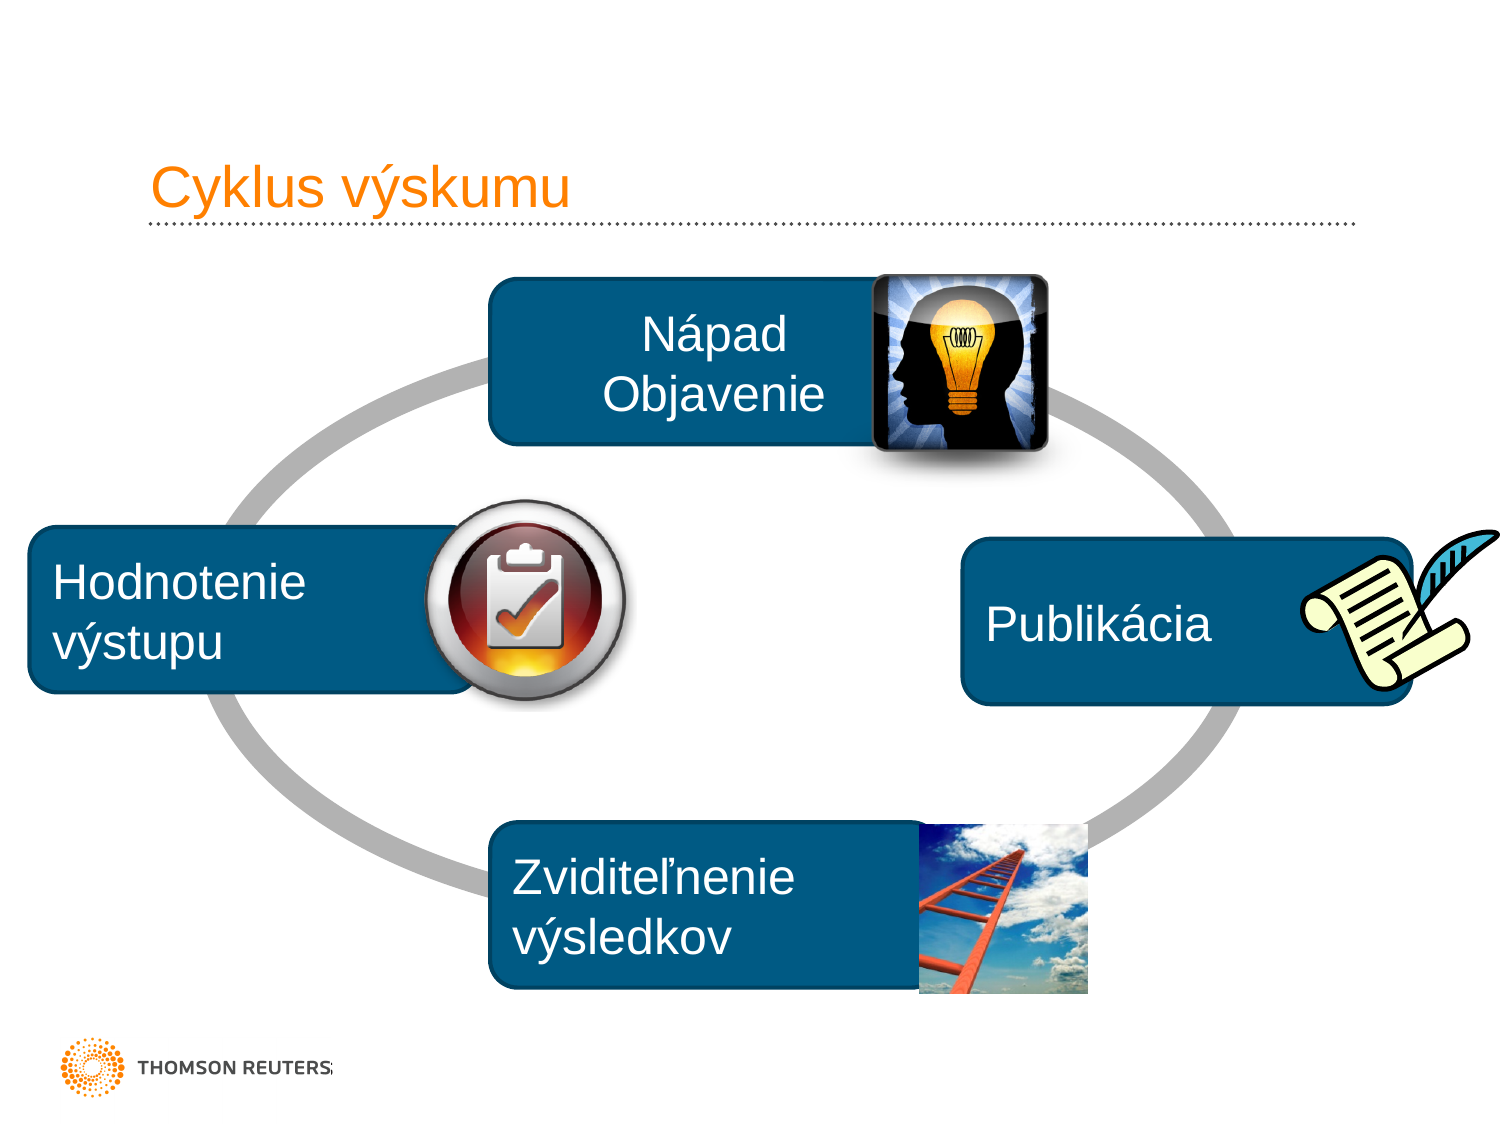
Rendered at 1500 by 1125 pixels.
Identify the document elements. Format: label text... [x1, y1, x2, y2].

title Cyklus výskumu [150, 82, 1360, 221]
picture [918, 824, 1088, 994]
picture [837, 274, 1082, 488]
text_box [220, 370, 1227, 885]
text_box Publikácia [960, 536, 1401, 707]
picture [1298, 526, 1500, 693]
text_box Nápad Objavenie [488, 276, 834, 447]
text_box Hodnotenie výstupu [27, 524, 407, 695]
picture [60, 1037, 333, 1125]
picture [412, 487, 638, 713]
text_box Zviditeľnenie výsledkov [488, 820, 924, 990]
